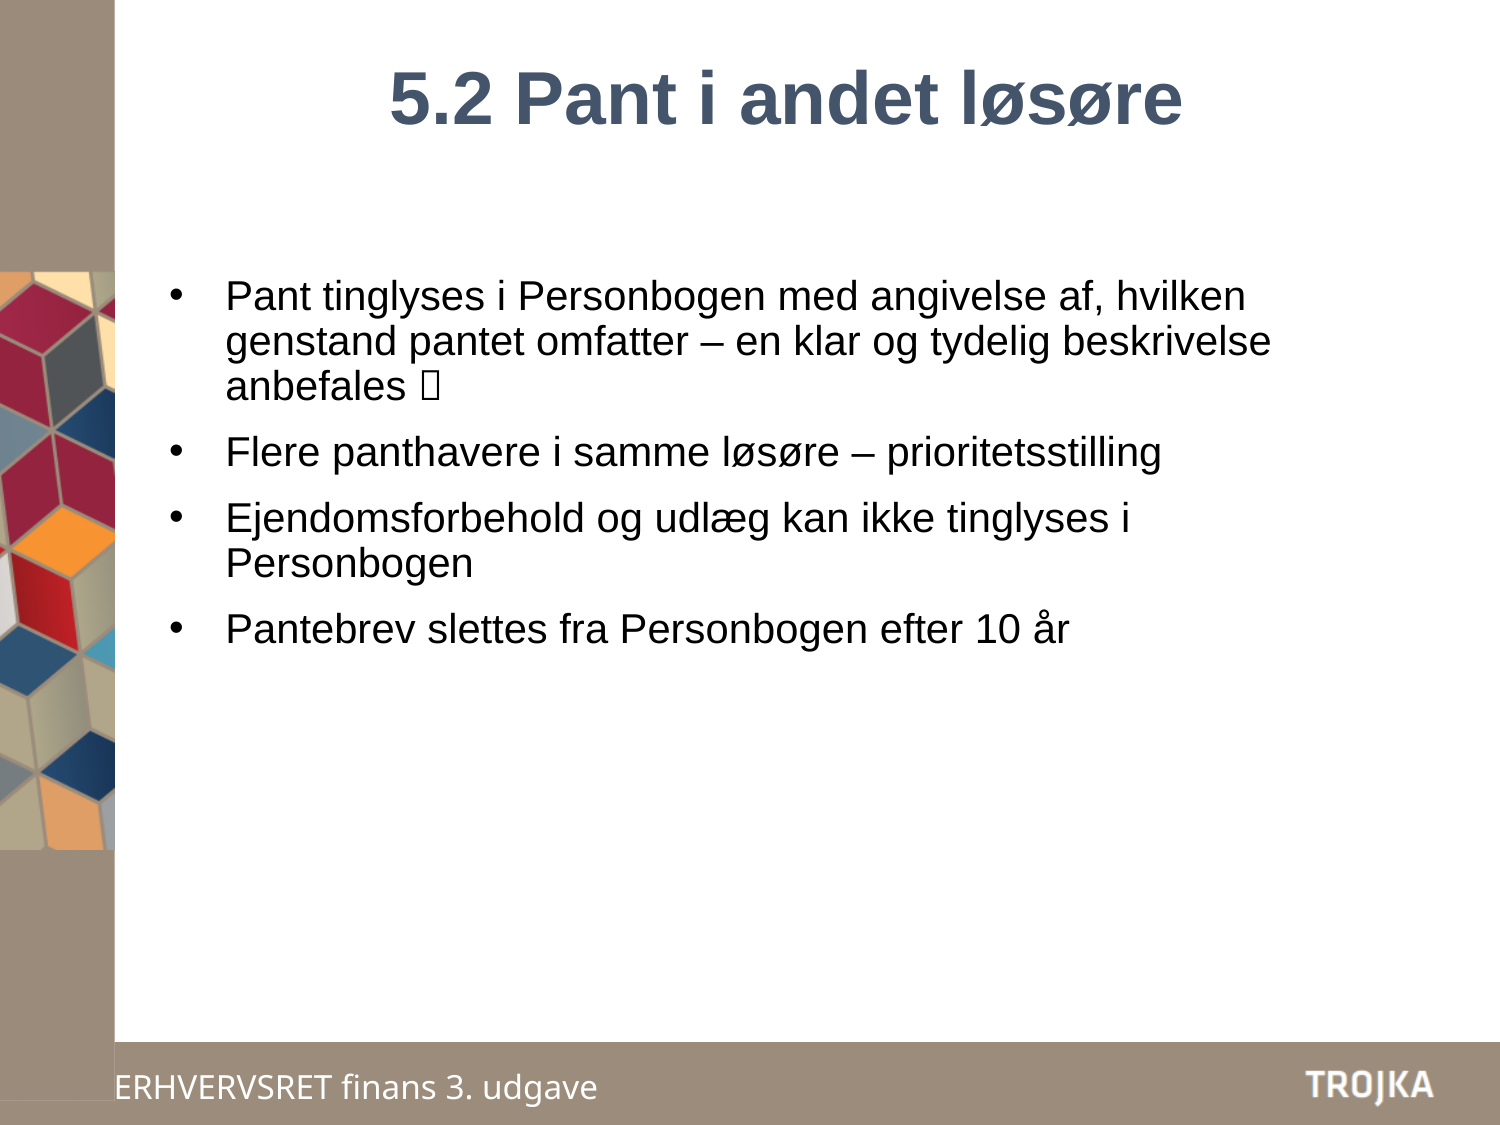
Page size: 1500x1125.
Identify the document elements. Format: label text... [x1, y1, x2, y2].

picture [0, 0, 114, 1100]
text_box 5.2 Pant i andet løsøre [112, 0, 1463, 188]
picture [0, 1042, 1500, 1125]
subtitle Pant tinglyses i Personbogen med angivelse af, hvilken genstand pantet omfatter – en klar og tydelig beskrivelse anbefales  Flere panthavere i samme løsøre – prioritetsstilling Ejendomsforbehold og udlæg kan ikke tinglyses i Personbogen Pantebrev slettes fra Personbogen efter 10 år [112, 267, 1330, 888]
